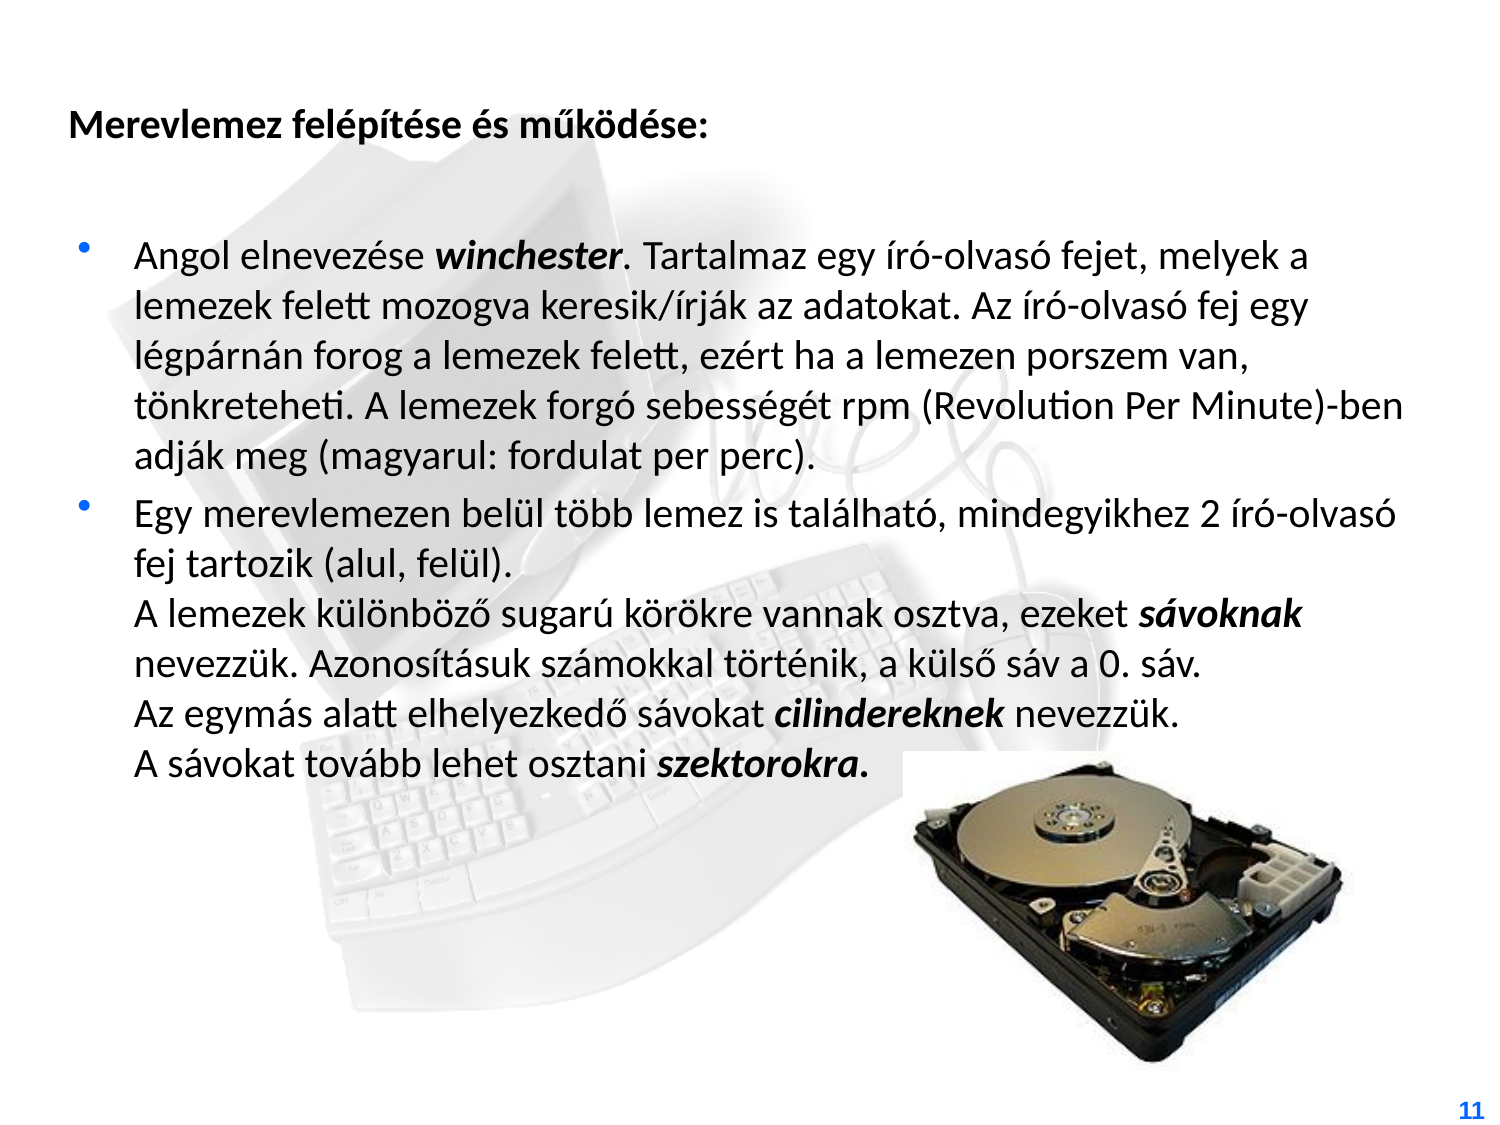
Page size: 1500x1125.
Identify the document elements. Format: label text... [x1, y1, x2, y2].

picture [903, 751, 1358, 1074]
slide_number 11 [1374, 1087, 1500, 1125]
list Angol elnevezése winchester. Tartalmaz egy író-olvasó fejet, melyek a lemezek felett mozogva keresik/írják az adatokat. Az író-olvasó fej egy légpárnán forog a lemezek felett, ezért ha a lemezen porszem van, tönkreteheti. A lemezek forgó sebességét rpm (Revolution Per Minute)-ben adják meg (magyarul: fordulat per perc). Egy merevlemezen belül több lemez is található, mindegyikhez 2 író-olvasó fej tartozik (alul, felül). A lemezek különböző sugarú körökre vannak osztva, ezeket sávoknak nevezzük. Azonosításuk számokkal történik, a külső sáv a 0. sáv. Az egymás alatt elhelyezkedő sávokat cilindereknek nevezzük. A sávokat tovább lehet osztani szektorokra. [62, 219, 1463, 1051]
title Merevlemez felépítése és működése: [52, 54, 1454, 190]
